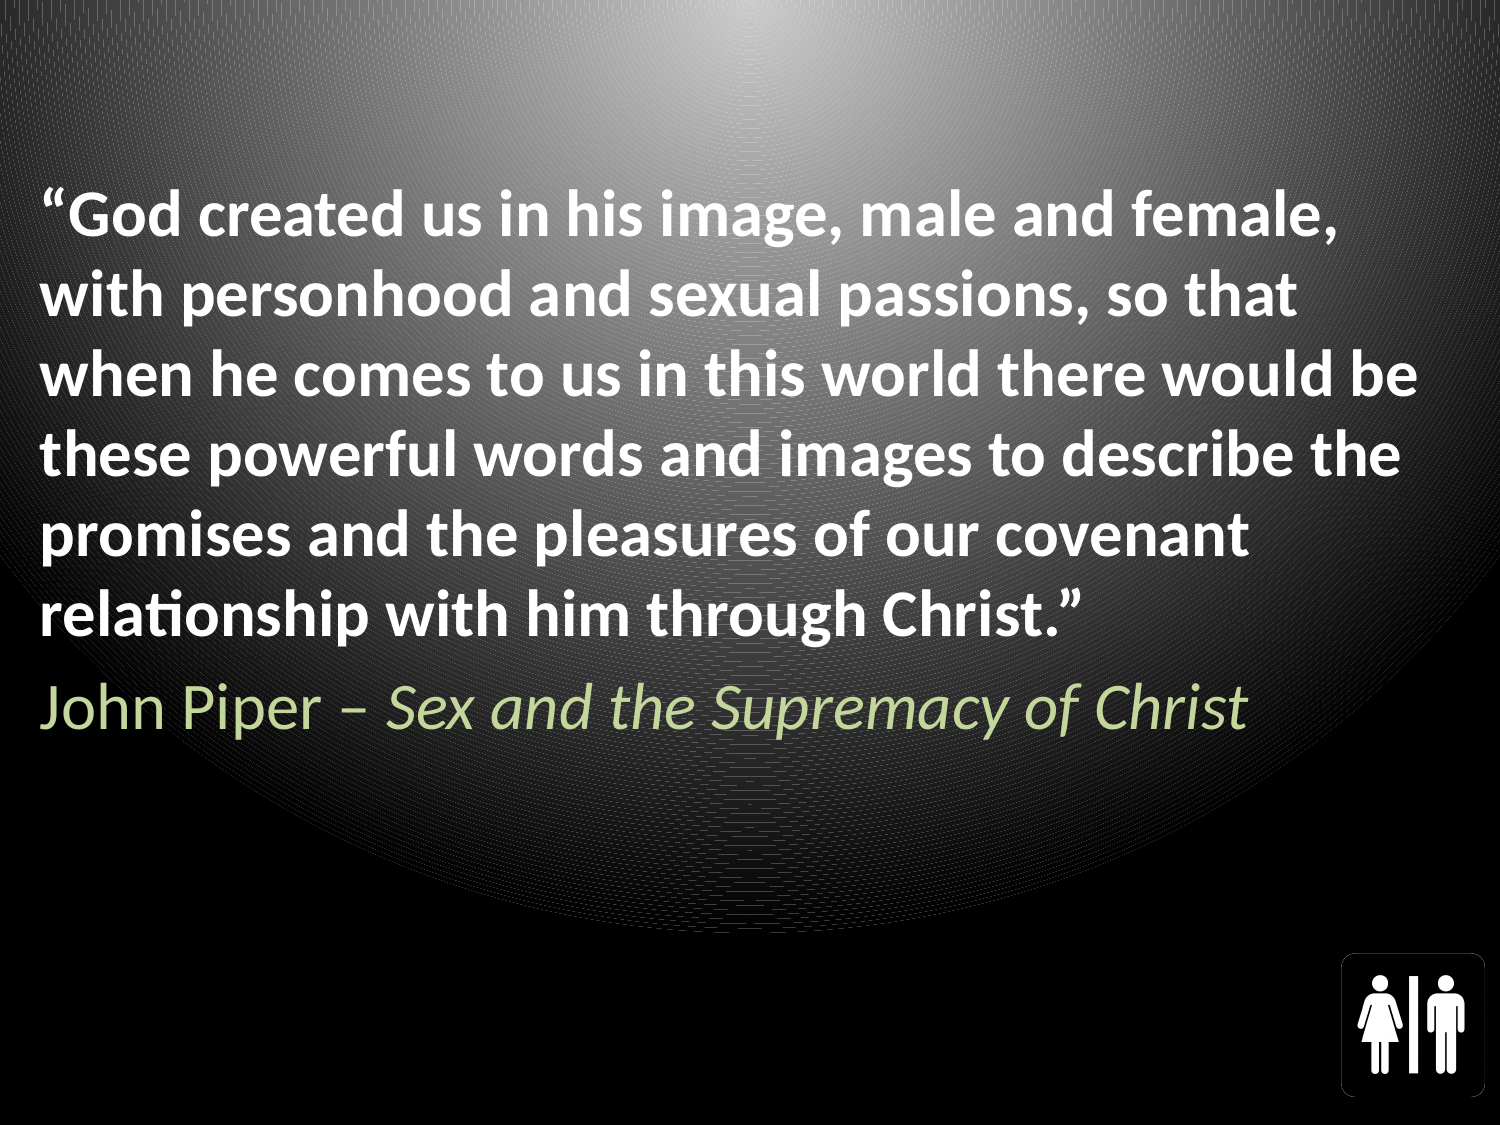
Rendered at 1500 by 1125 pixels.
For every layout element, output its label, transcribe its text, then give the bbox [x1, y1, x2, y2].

picture [1337, 949, 1489, 1102]
subtitle “God created us in his image, male and female, with personhood and sexual passions, so that when he comes to us in this world there would be these powerful words and images to describe the promises and the pleasures of our covenant relationship with him through Christ.” John Piper – Sex and the Supremacy of Christ [24, 162, 1463, 1088]
